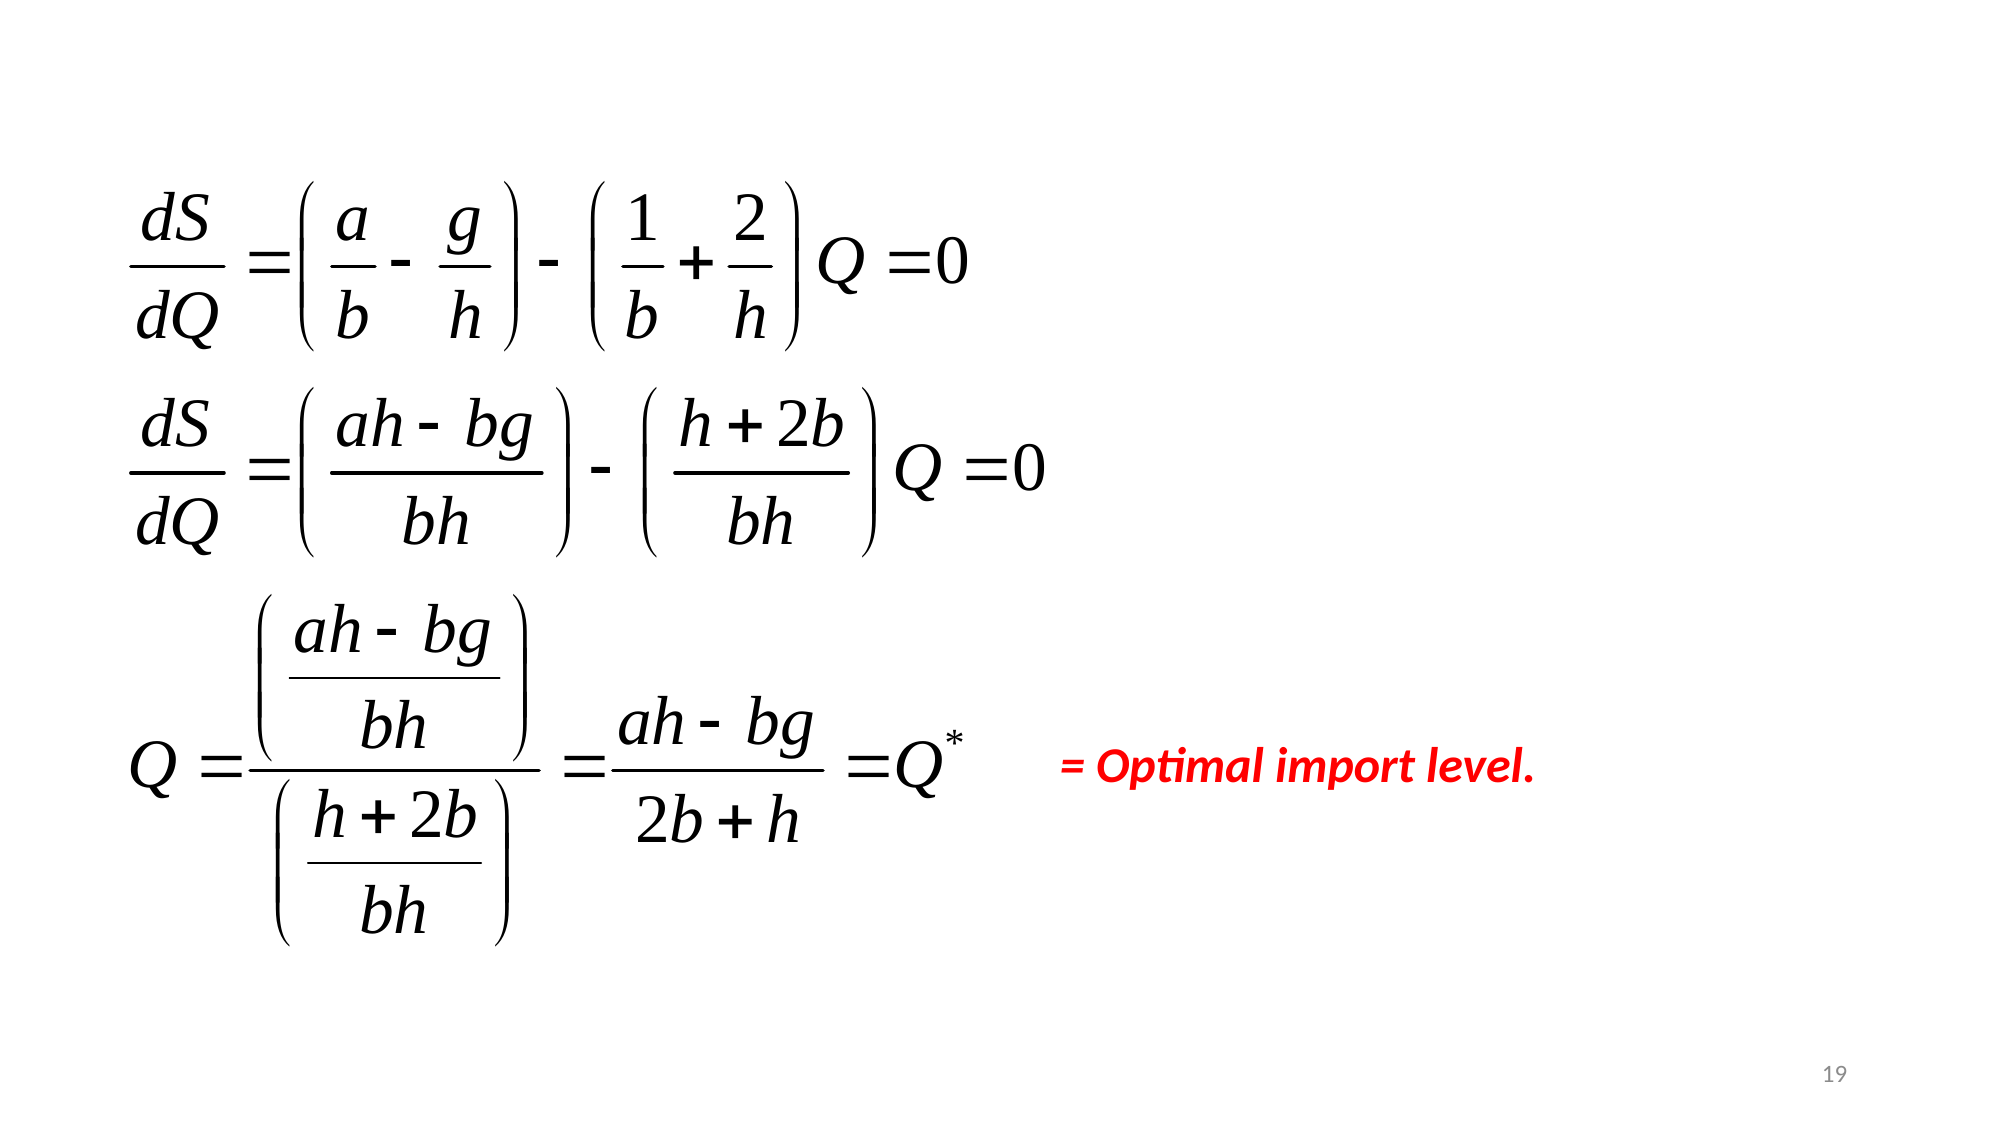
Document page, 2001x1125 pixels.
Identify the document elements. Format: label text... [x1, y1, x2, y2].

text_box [119, 166, 1056, 959]
text_box = Optimal import level. [1056, 725, 1552, 800]
slide_number 19 [1412, 1042, 1863, 1103]
